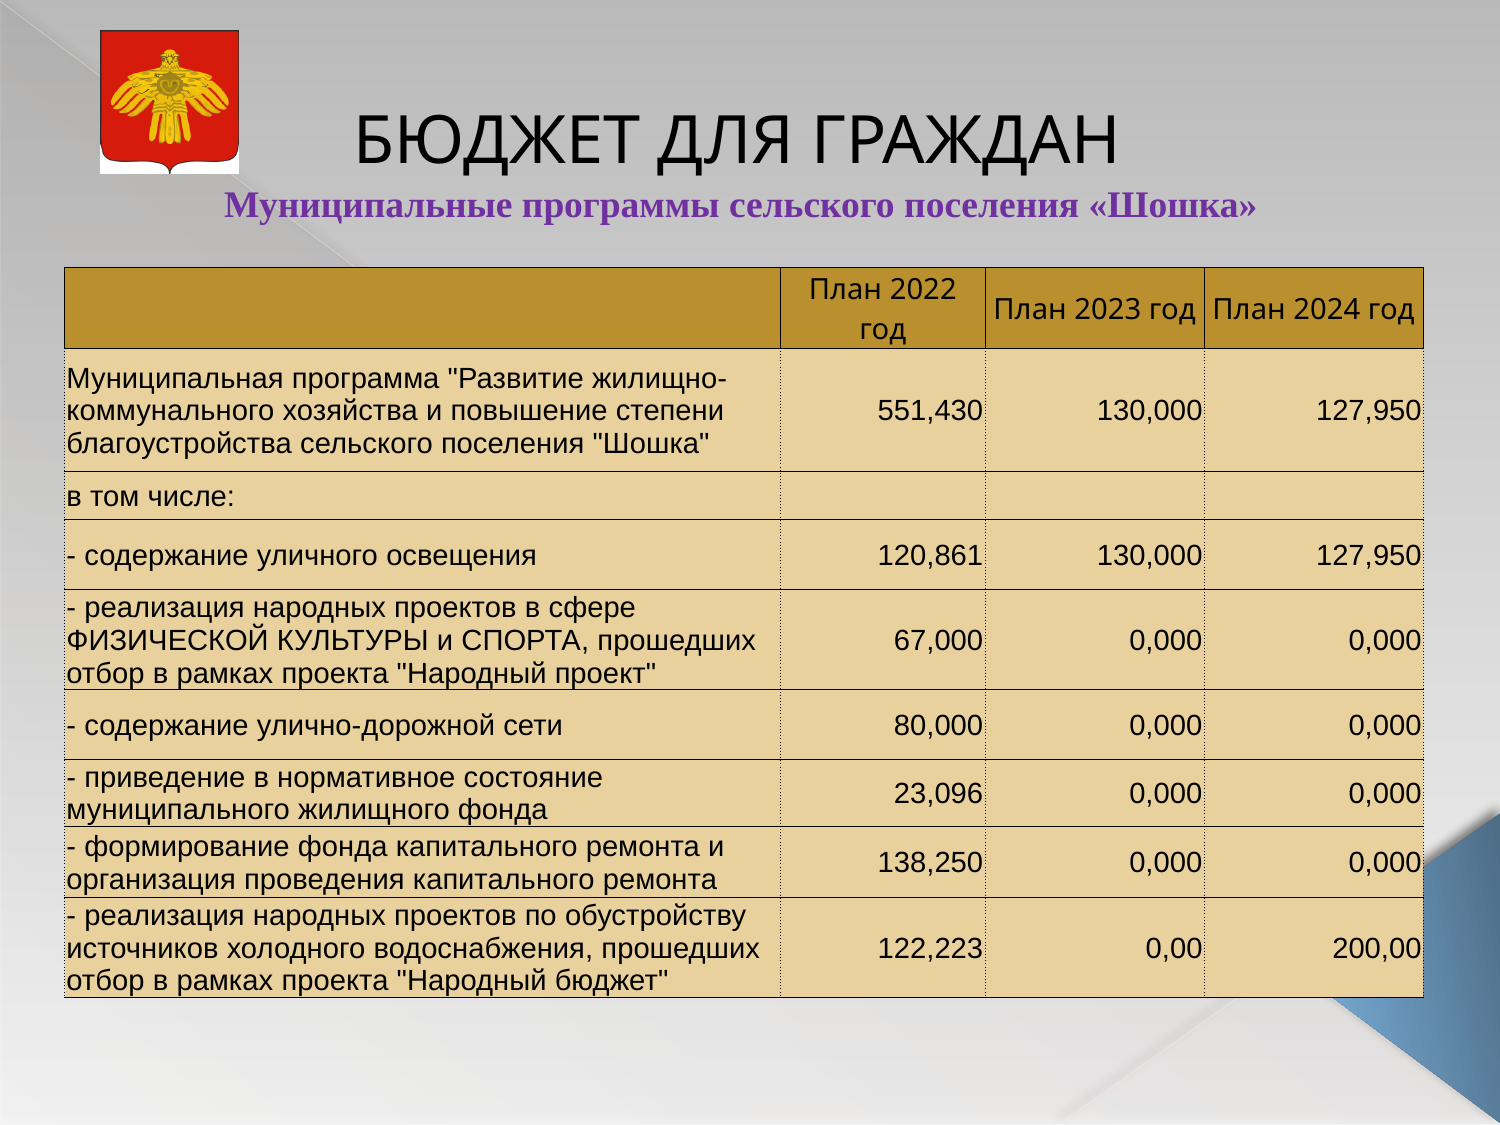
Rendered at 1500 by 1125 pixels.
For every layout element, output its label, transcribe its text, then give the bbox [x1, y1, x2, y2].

table_cell 80,000 [781, 690, 985, 759]
table_cell 0,000 [1204, 590, 1423, 689]
table_cell Муниципальная программа "Развитие жилищно-коммунального хозяйства и повышение степени благоустройства сельского поселения "Шошка" [65, 349, 781, 471]
table_cell 127,950 [1204, 520, 1423, 589]
table_cell 130,000 [985, 520, 1204, 589]
table_cell 0,000 [985, 590, 1204, 689]
table_cell 0,000 [1204, 827, 1423, 897]
table_cell 23,096 [781, 760, 985, 826]
picture [100, 30, 239, 174]
table_cell 200,00 [1204, 898, 1423, 997]
table_cell 67,000 [781, 590, 985, 689]
table_header План 2022 год [781, 268, 985, 348]
table_cell - содержание улично-дорожной сети [65, 690, 781, 759]
title БЮДЖЕТ ДЛЯ ГРАЖДАН [239, 54, 1312, 172]
table_cell 551,430 [781, 349, 985, 471]
table_cell - формирование фонда капитального ремонта и организация проведения капитального ремонта [65, 827, 781, 897]
table_cell 0,000 [985, 827, 1204, 897]
table_cell 122,223 [781, 898, 985, 997]
table_cell 120,861 [781, 520, 985, 589]
table_cell 0,000 [1204, 690, 1423, 759]
subtitle Муниципальные программы сельского поселения «Шошка» [17, 172, 1471, 1123]
table_cell 0,000 [985, 760, 1204, 826]
table_cell 130,000 [985, 349, 1204, 471]
table_cell - реализация народных проектов по обустройству источников холодного водоснабжения, прошедших отбор в рамках проекта "Народный бюджет" [65, 898, 781, 997]
table_cell - приведение в нормативное состояние муниципального жилищного фонда [65, 760, 781, 826]
table_cell 0,000 [1204, 760, 1423, 826]
table_cell - реализация народных проектов в сфере ФИЗИЧЕСКОЙ КУЛЬТУРЫ и СПОРТА, прошедших отбор в рамках проекта "Народный проект" [65, 590, 781, 689]
table_cell [1204, 472, 1423, 519]
table_cell - содержание уличного освещения [65, 520, 781, 589]
table_cell 0,000 [985, 690, 1204, 759]
table_cell 127,950 [1204, 349, 1423, 471]
table_header План 2024 год [1205, 268, 1423, 348]
table_header План 2023 год [986, 268, 1204, 348]
table_header [65, 268, 780, 348]
table_cell 0,00 [985, 898, 1204, 997]
table_cell [985, 472, 1204, 519]
table_cell в том числе: [65, 472, 781, 519]
table_cell [781, 472, 985, 519]
table_cell 138,250 [781, 827, 985, 897]
